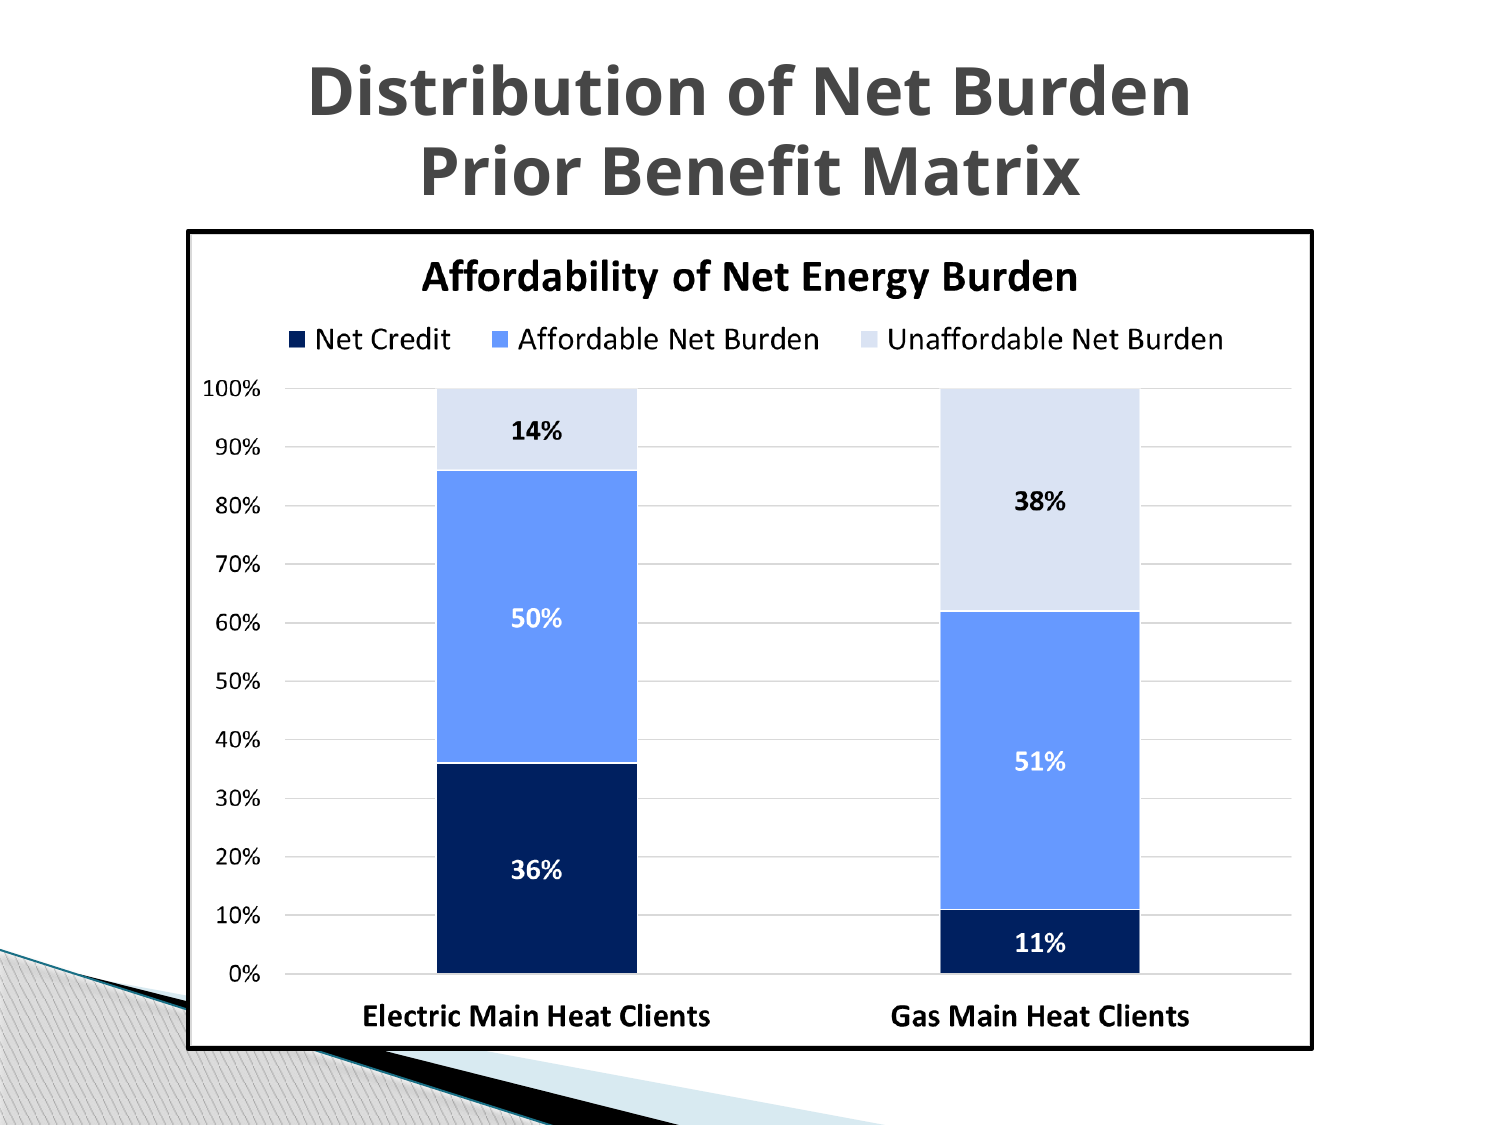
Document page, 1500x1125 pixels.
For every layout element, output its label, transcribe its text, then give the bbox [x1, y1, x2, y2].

picture [190, 233, 1310, 1047]
title Distribution of Net Burden Prior Benefit Matrix [103, 59, 1397, 199]
